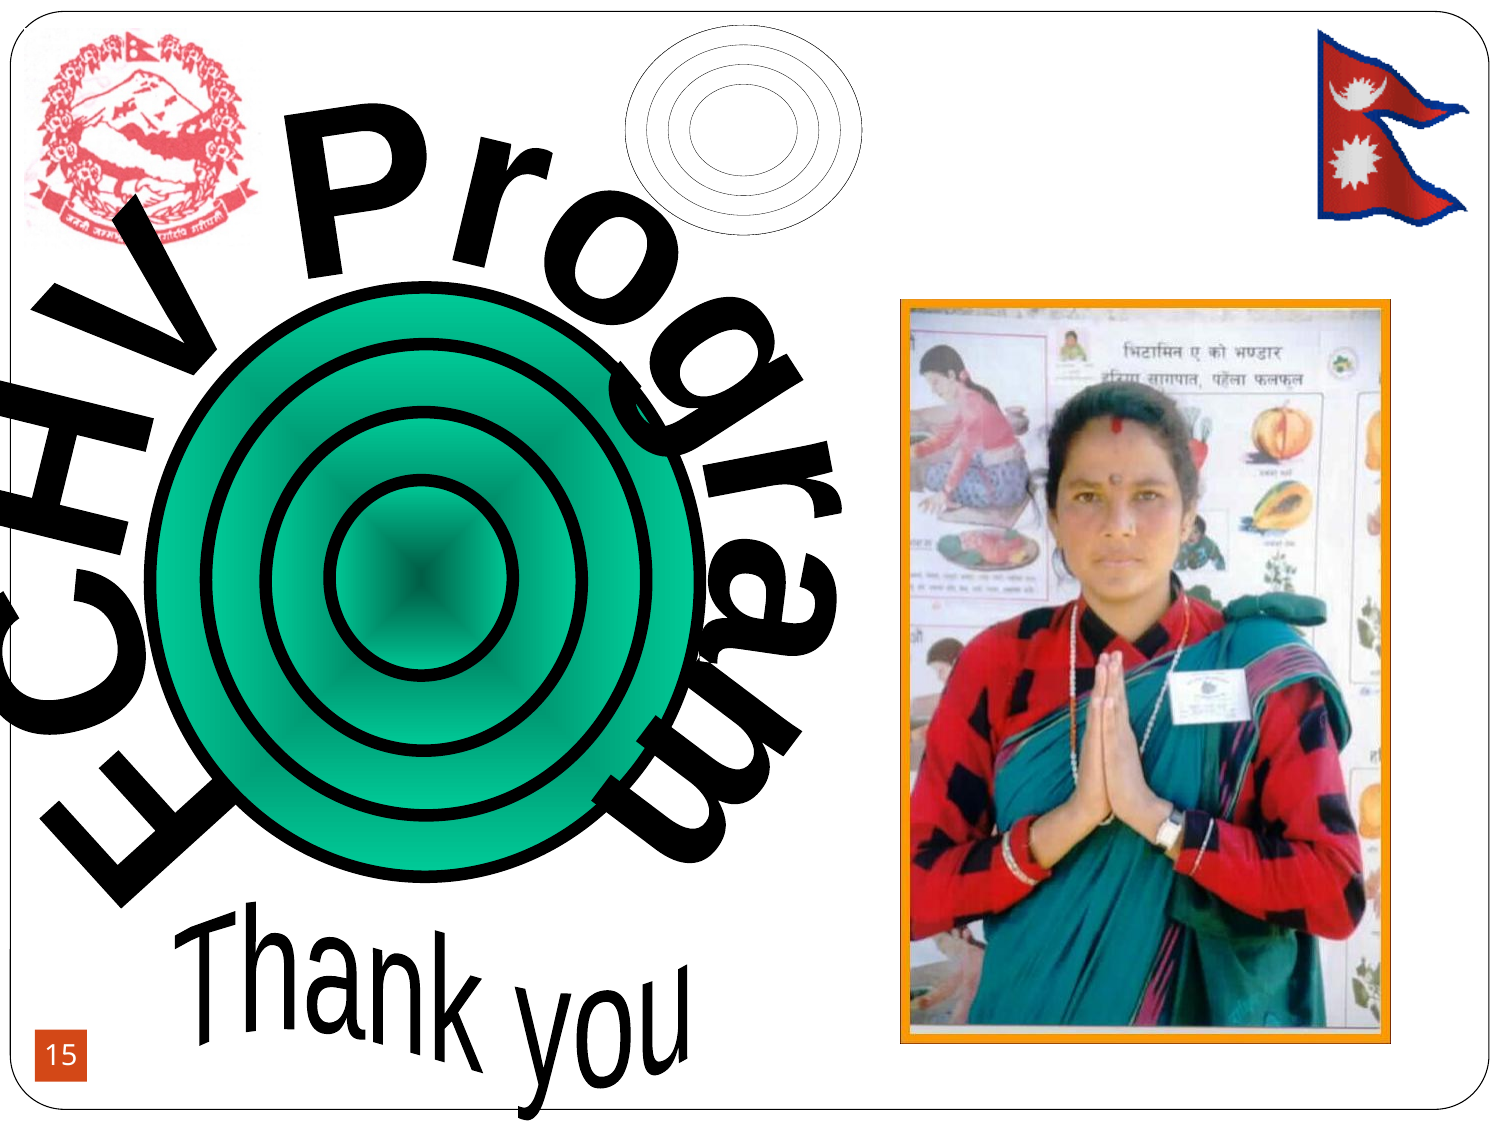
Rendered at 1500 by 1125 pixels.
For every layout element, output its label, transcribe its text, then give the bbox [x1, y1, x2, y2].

picture [899, 299, 1392, 1045]
picture [24, 28, 263, 250]
picture [1307, 12, 1488, 238]
slide_number 15 [34, 1029, 88, 1082]
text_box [149, 287, 701, 877]
